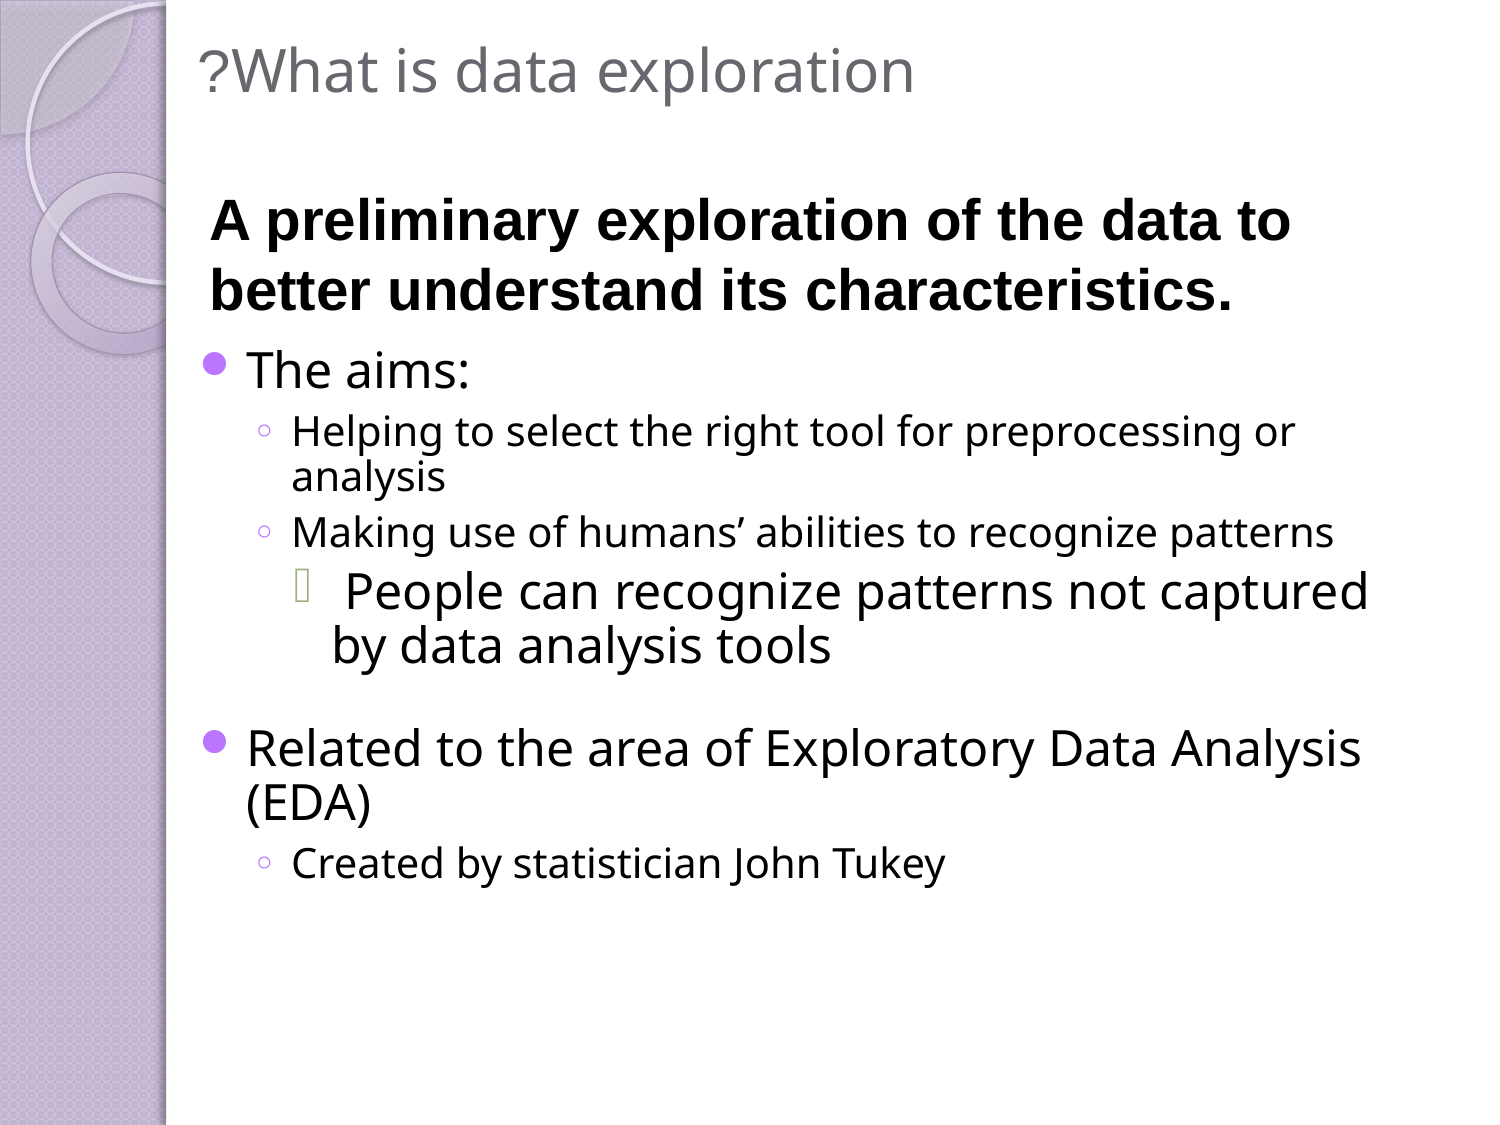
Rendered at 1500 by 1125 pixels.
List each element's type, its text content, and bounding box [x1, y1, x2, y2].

list The aims: Helping to select the right tool for preprocessing or analysis Making use of humans’ abilities to recognize patterns People can recognize patterns not captured by data analysis tools Related to the area of Exploratory Data Analysis (EDA) Created by statistician John Tukey [171, 337, 1408, 1083]
title What is data exploration? [183, 24, 1421, 113]
text_box A preliminary exploration of the data to better understand its characteristics. [194, 174, 1350, 330]
